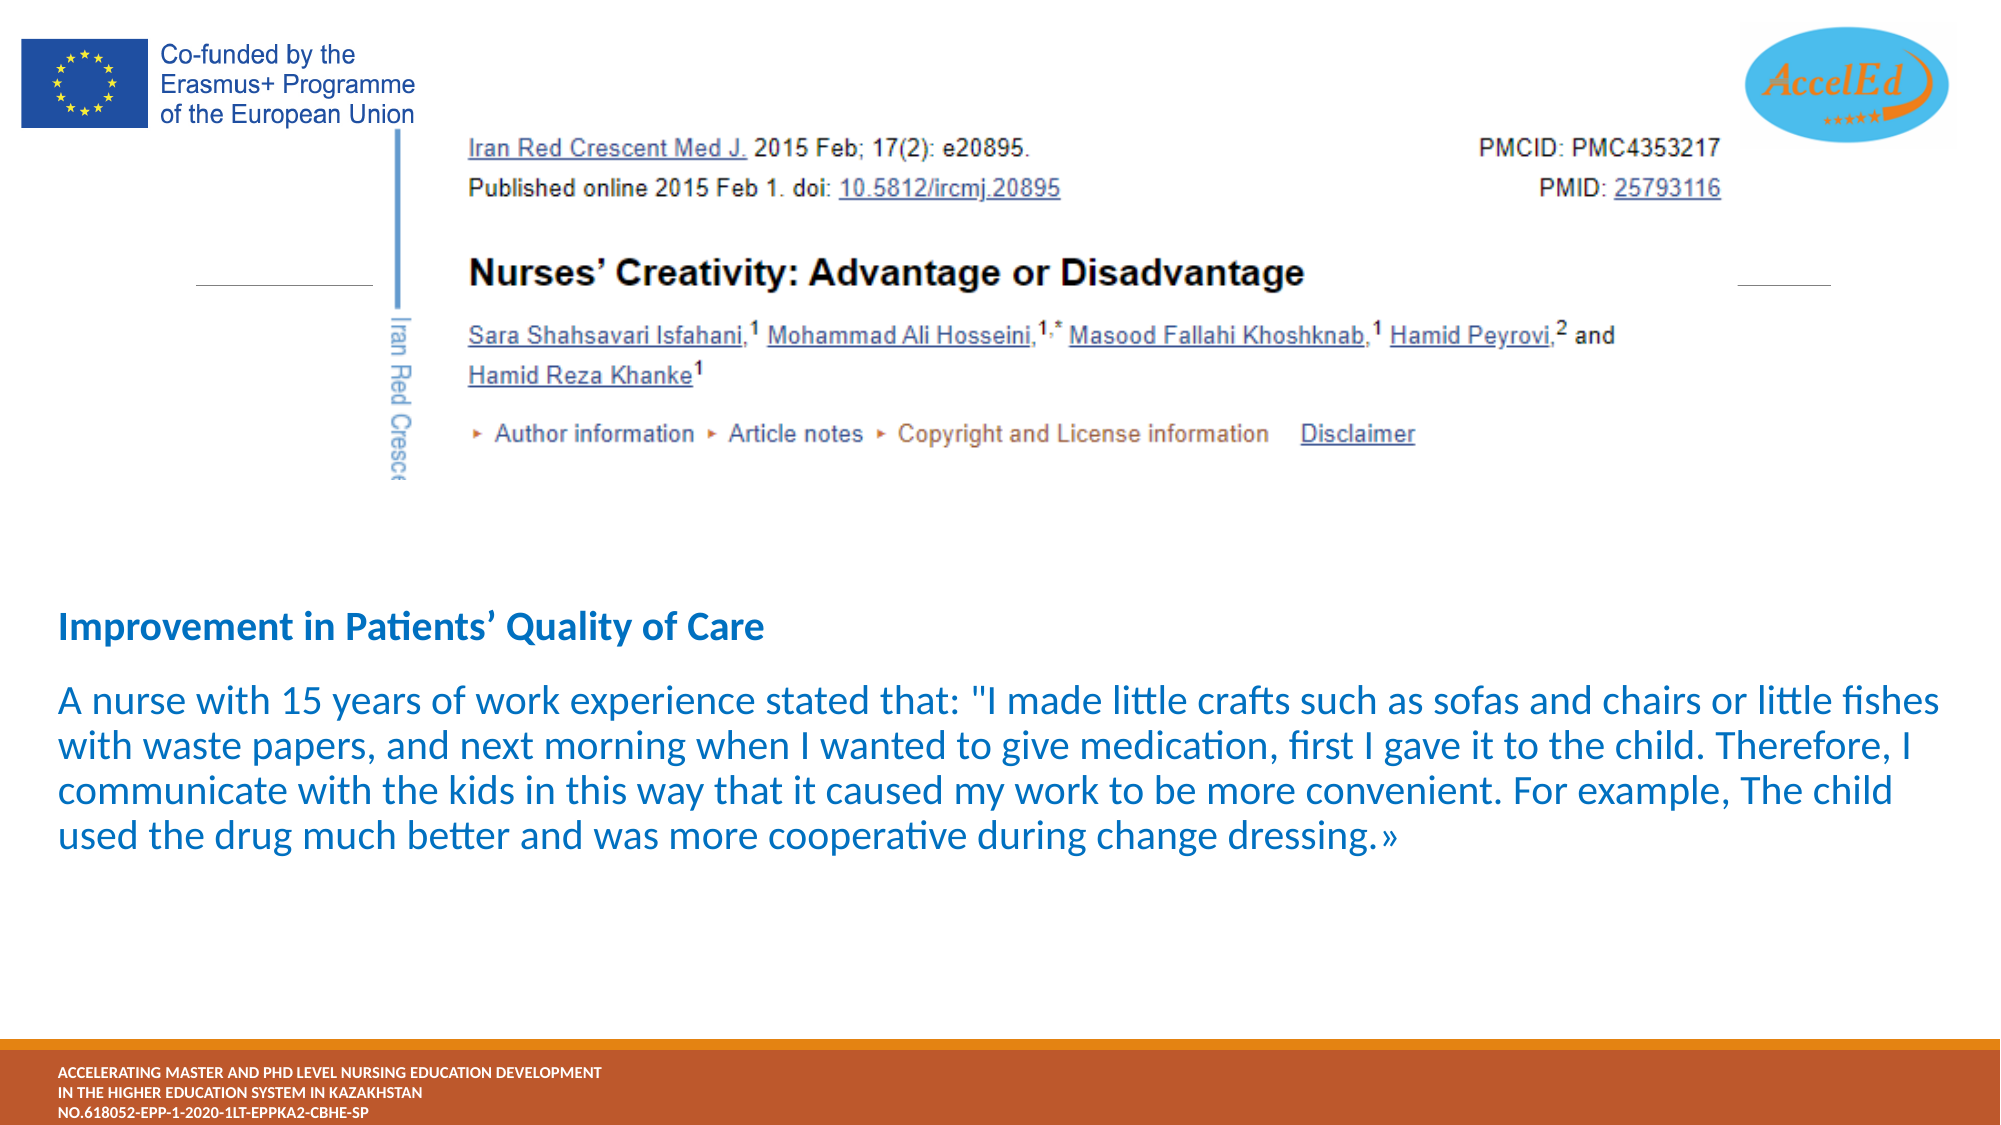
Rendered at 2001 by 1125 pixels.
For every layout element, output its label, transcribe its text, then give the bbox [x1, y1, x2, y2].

picture [0, 20, 1739, 480]
picture [1740, 22, 1957, 149]
list Improvement in Patients’ Quality of Care A nurse with 15 years of work experience stated that: "I made little crafts such as sofas and chairs or little fishes with waste papers, and next morning when I wanted to give medication, first I gave it to the child. Therefore, I communicate with the kids in this way that it caused my work to be more convenient. For example, The child used the drug much better and was more cooperative during change dressing.» [42, 369, 1958, 1056]
